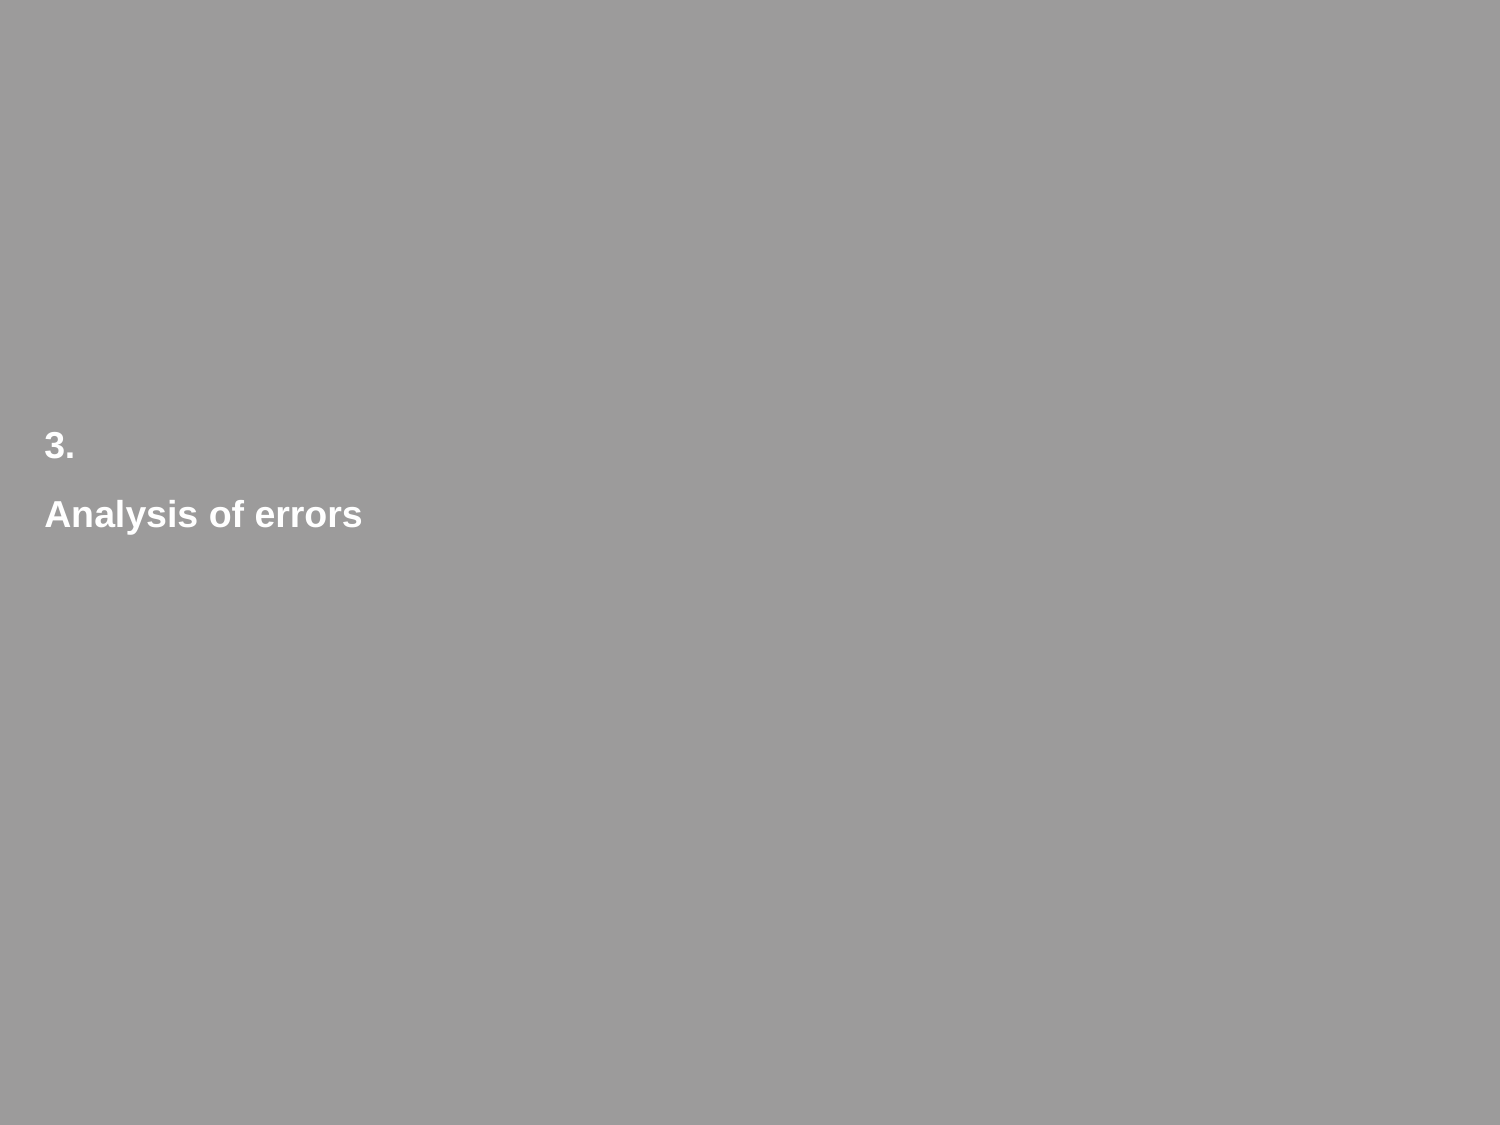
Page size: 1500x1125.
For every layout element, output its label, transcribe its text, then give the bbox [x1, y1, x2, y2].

list 3. [44, 420, 165, 489]
list Analysis of errors [44, 489, 1456, 750]
